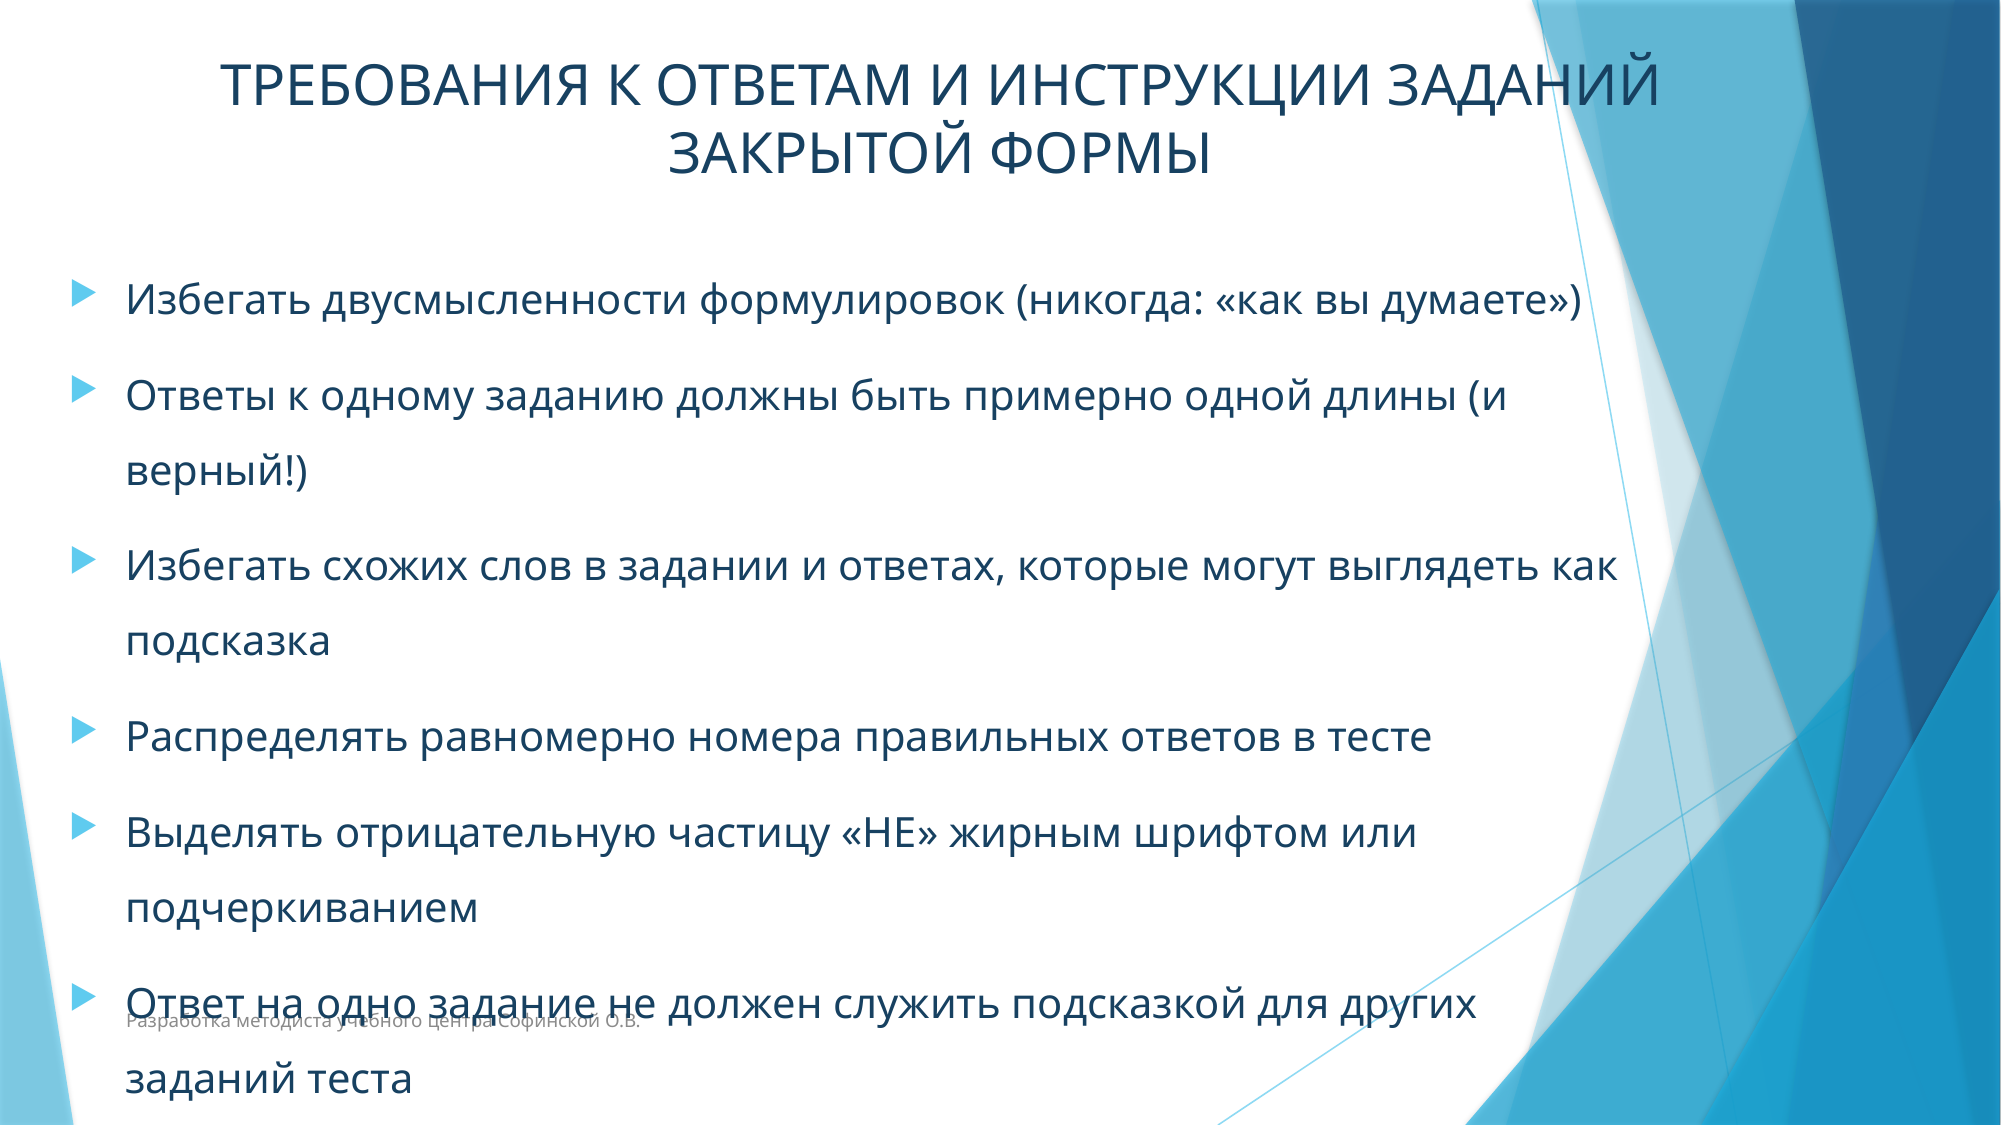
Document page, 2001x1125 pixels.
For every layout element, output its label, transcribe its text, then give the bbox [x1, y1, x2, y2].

list Избегать двусмысленности формулировок (никогда: «как вы думаете») Ответы к одному заданию должны быть примерно одной длины (и верный!) Избегать схожих слов в задании и ответах, которые могут выглядеть как подсказка Распределять равномерно номера правильных ответов в тесте Выделять отрицательную частицу «НЕ» жирным шрифтом или подчеркиванием Ответ на одно задание не должен служить подсказкой для других заданий теста [53, 240, 1646, 1051]
footer Разработка методиста учебного центра Софинской О.В. [111, 991, 1145, 1051]
title ТРЕБОВАНИЯ К ОТВЕТАМ И ИНСТРУКЦИИ ЗАДАНИЙ ЗАКРЫТОЙ ФОРМЫ [70, 41, 1812, 194]
